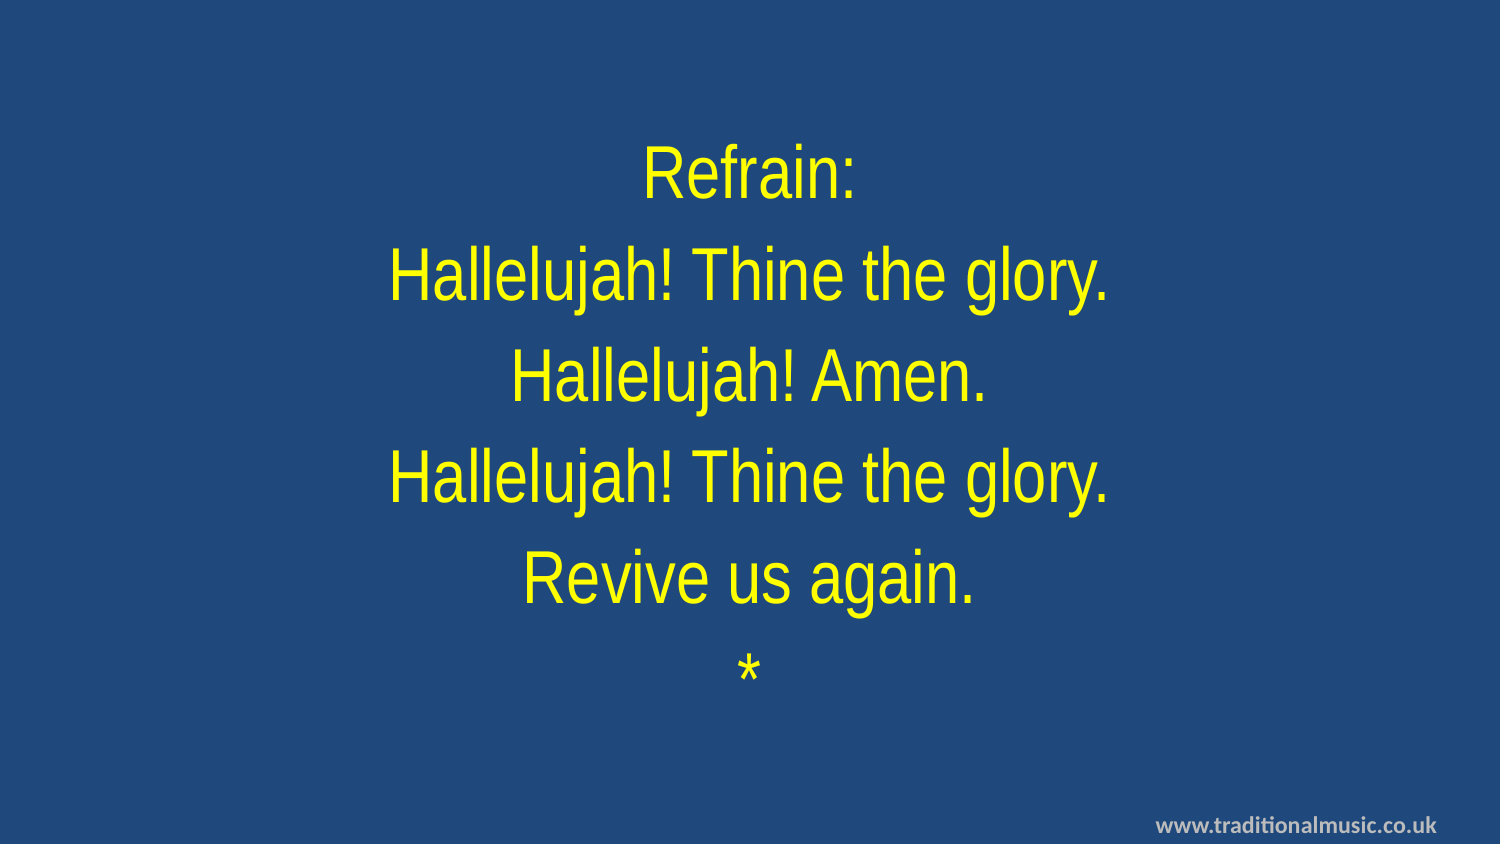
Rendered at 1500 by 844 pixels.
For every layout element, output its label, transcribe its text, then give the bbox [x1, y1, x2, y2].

list Refrain: Hallelujah! Thine the glory. Hallelujah! Amen. Hallelujah! Thine the glory. Revive us again. * [0, 0, 1500, 844]
